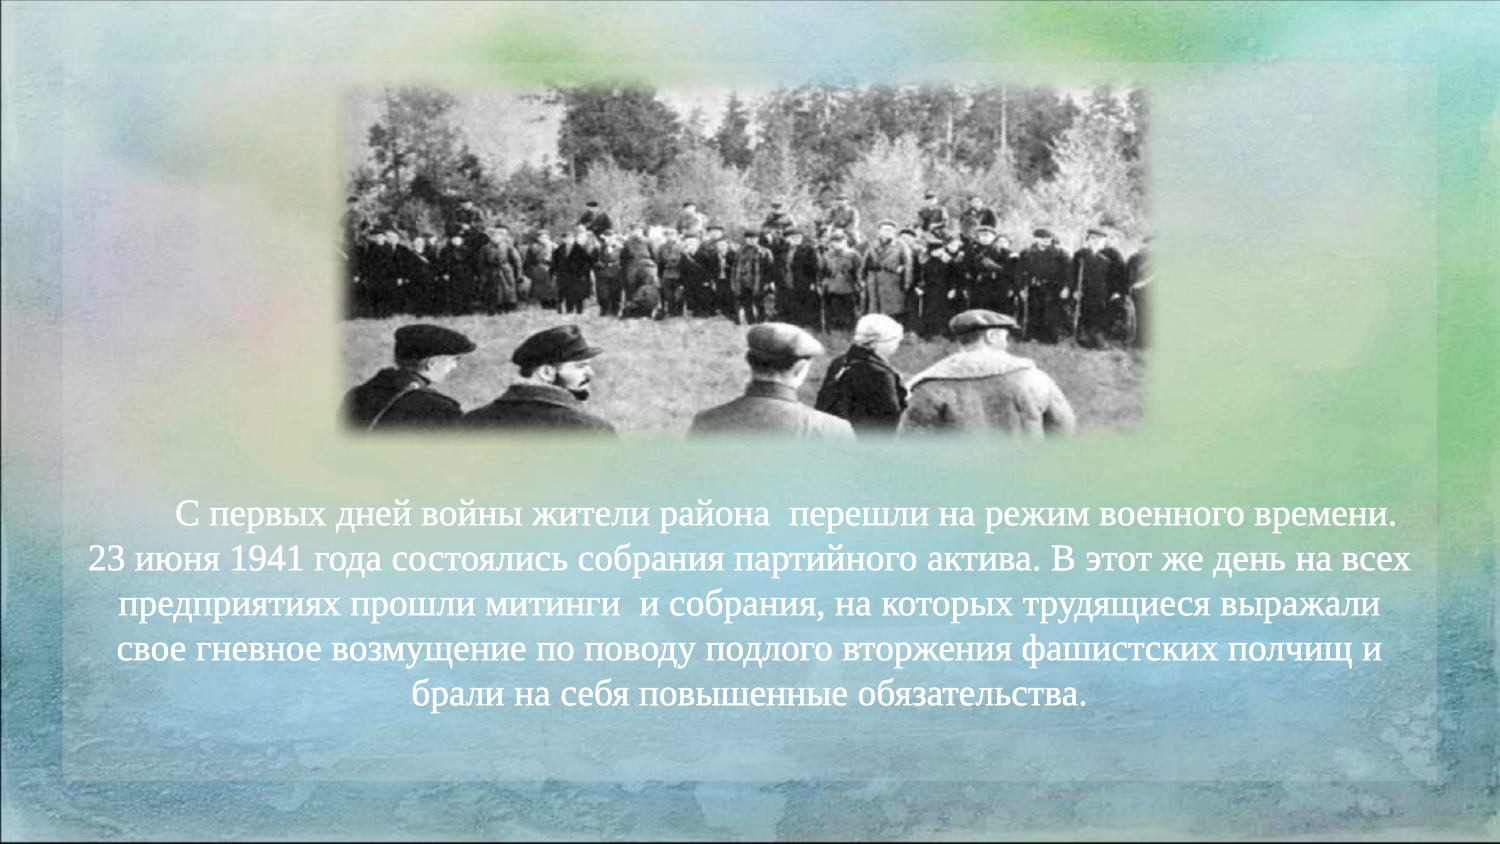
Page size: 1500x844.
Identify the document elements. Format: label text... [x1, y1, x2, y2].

picture [63, 63, 1437, 780]
text_box С первых дней войны жители района перешли на режим военного времени. 23 июня 1941 года состоялись собрания партийного актива. В этот же день на всех предприятиях прошли митинги и собрания, на которых трудящиеся выражали свое гневное возмущение по поводу подлого вторжения фашистских полчищ и брали на себя повышенные обязательства. [70, 480, 1430, 721]
